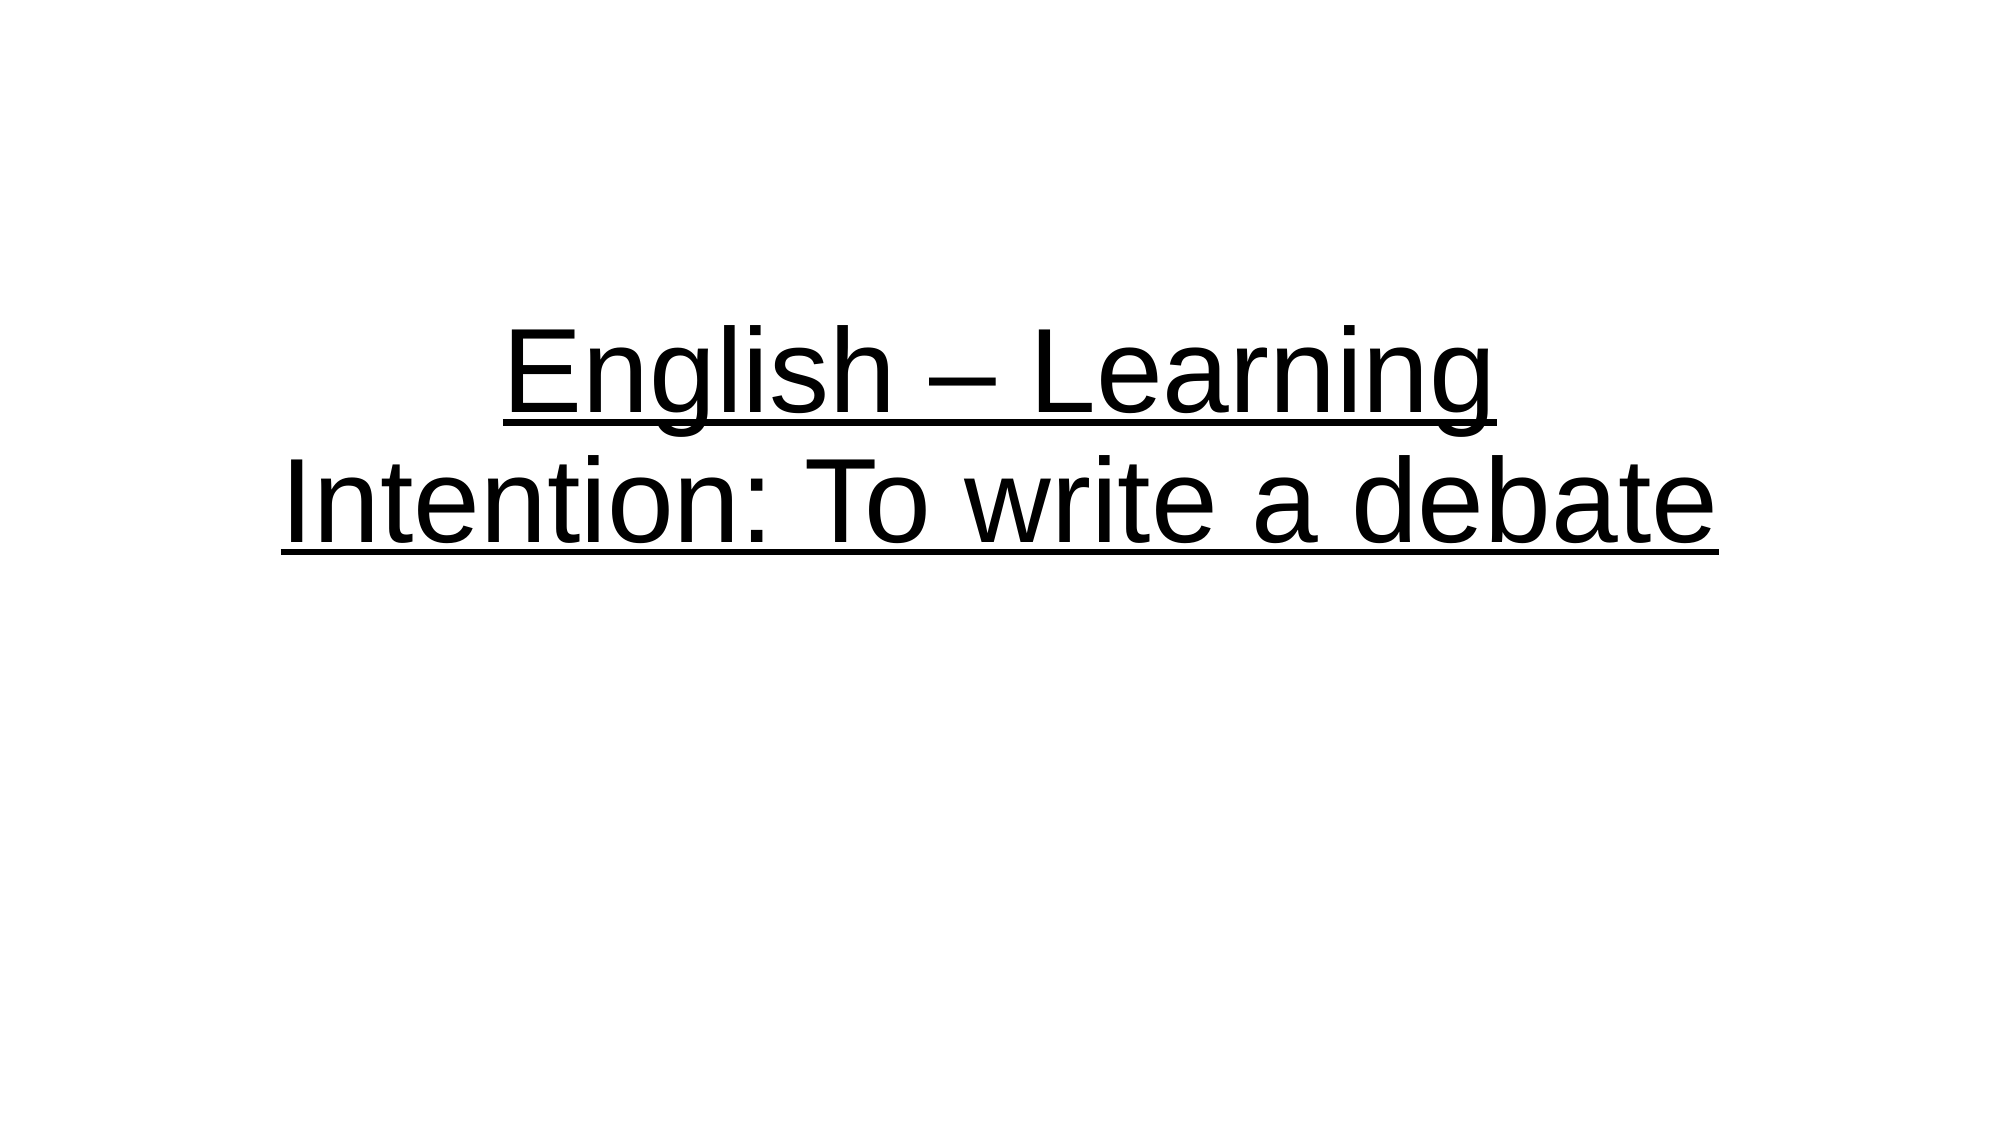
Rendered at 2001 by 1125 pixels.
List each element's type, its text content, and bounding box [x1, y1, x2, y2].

title English – Learning Intention: To write a debate [249, 184, 1750, 576]
